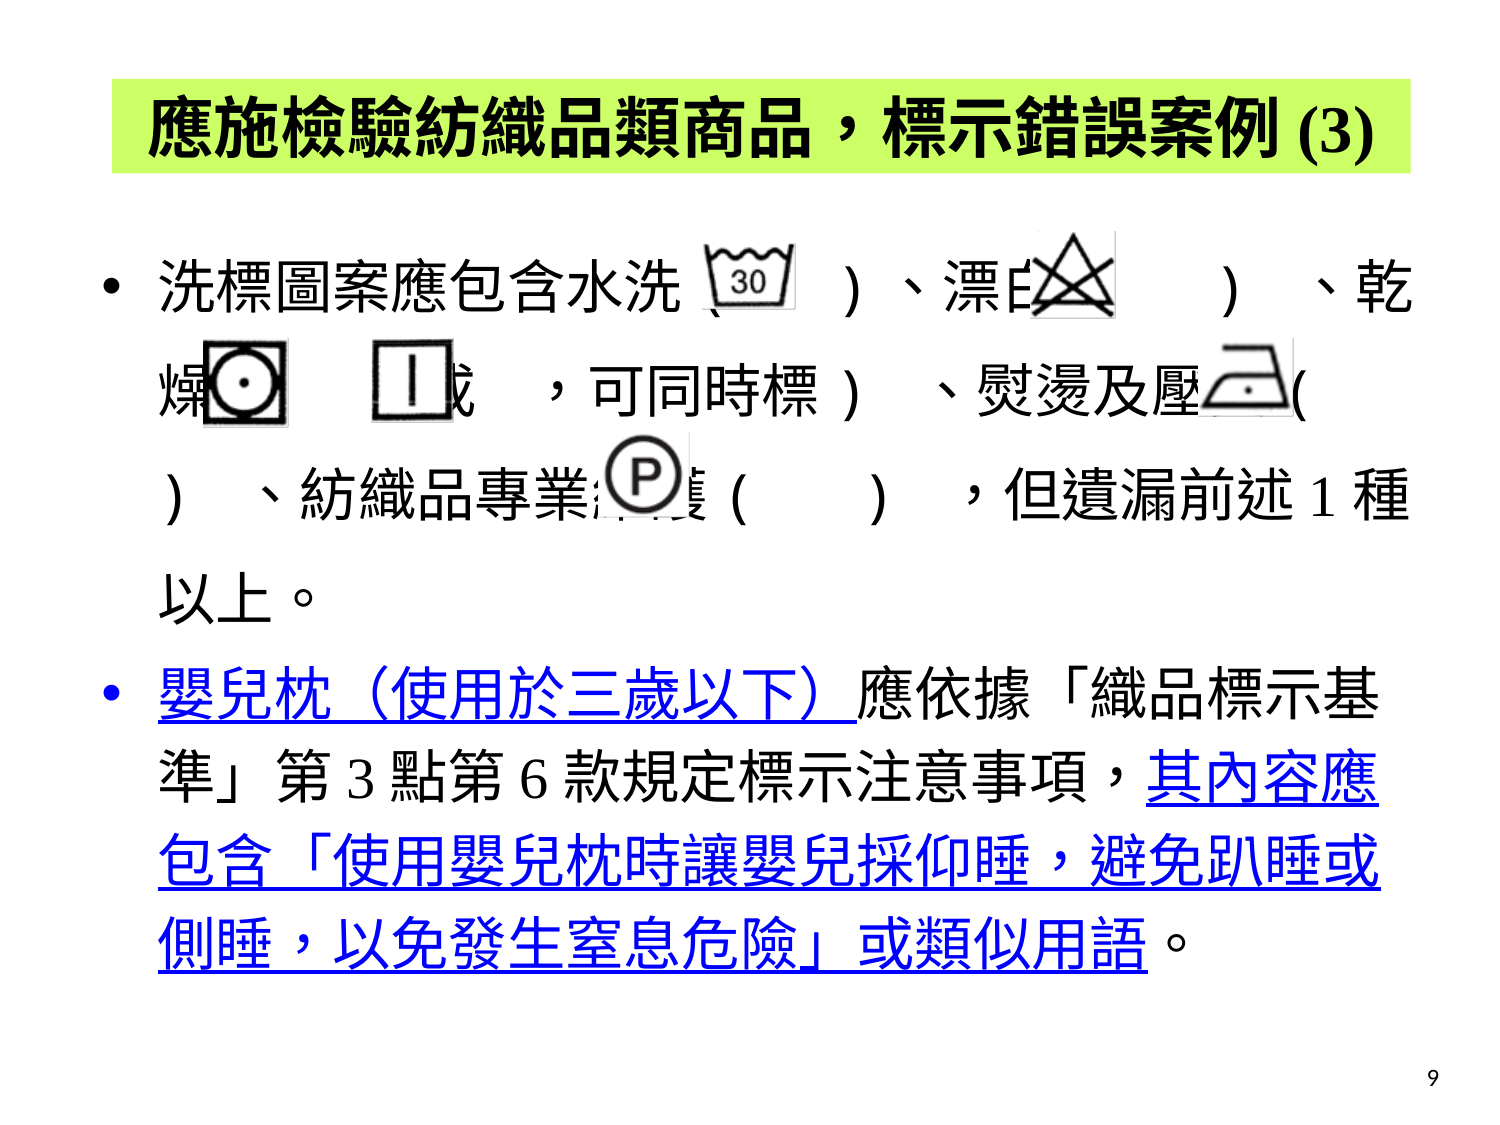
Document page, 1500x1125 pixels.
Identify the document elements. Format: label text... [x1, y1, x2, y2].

list 洗標圖案應包含水洗( )、漂白( ) 、乾燥( 或 ，可同時標) 、熨燙及壓燙( ) 、紡織品專業維護( ) ，但遺漏前述1種以上。 嬰兒枕（使用於三歲以下）應依據「織品標示基準」第3點第6款規定標示注意事項，其內容應包含「使用嬰兒枕時讓嬰兒採仰睡，避免趴睡或側睡，以免發生窒息危險」或類似用語。 [86, 208, 1437, 1016]
slide_number 9 [1104, 1046, 1455, 1107]
picture [371, 337, 455, 425]
picture [702, 243, 797, 311]
picture [1198, 337, 1295, 418]
text_box 應施檢驗紡織品類商品，標示錯誤案例(3) [112, 78, 1411, 174]
picture [598, 432, 692, 519]
picture [1029, 231, 1117, 320]
picture [203, 337, 290, 429]
